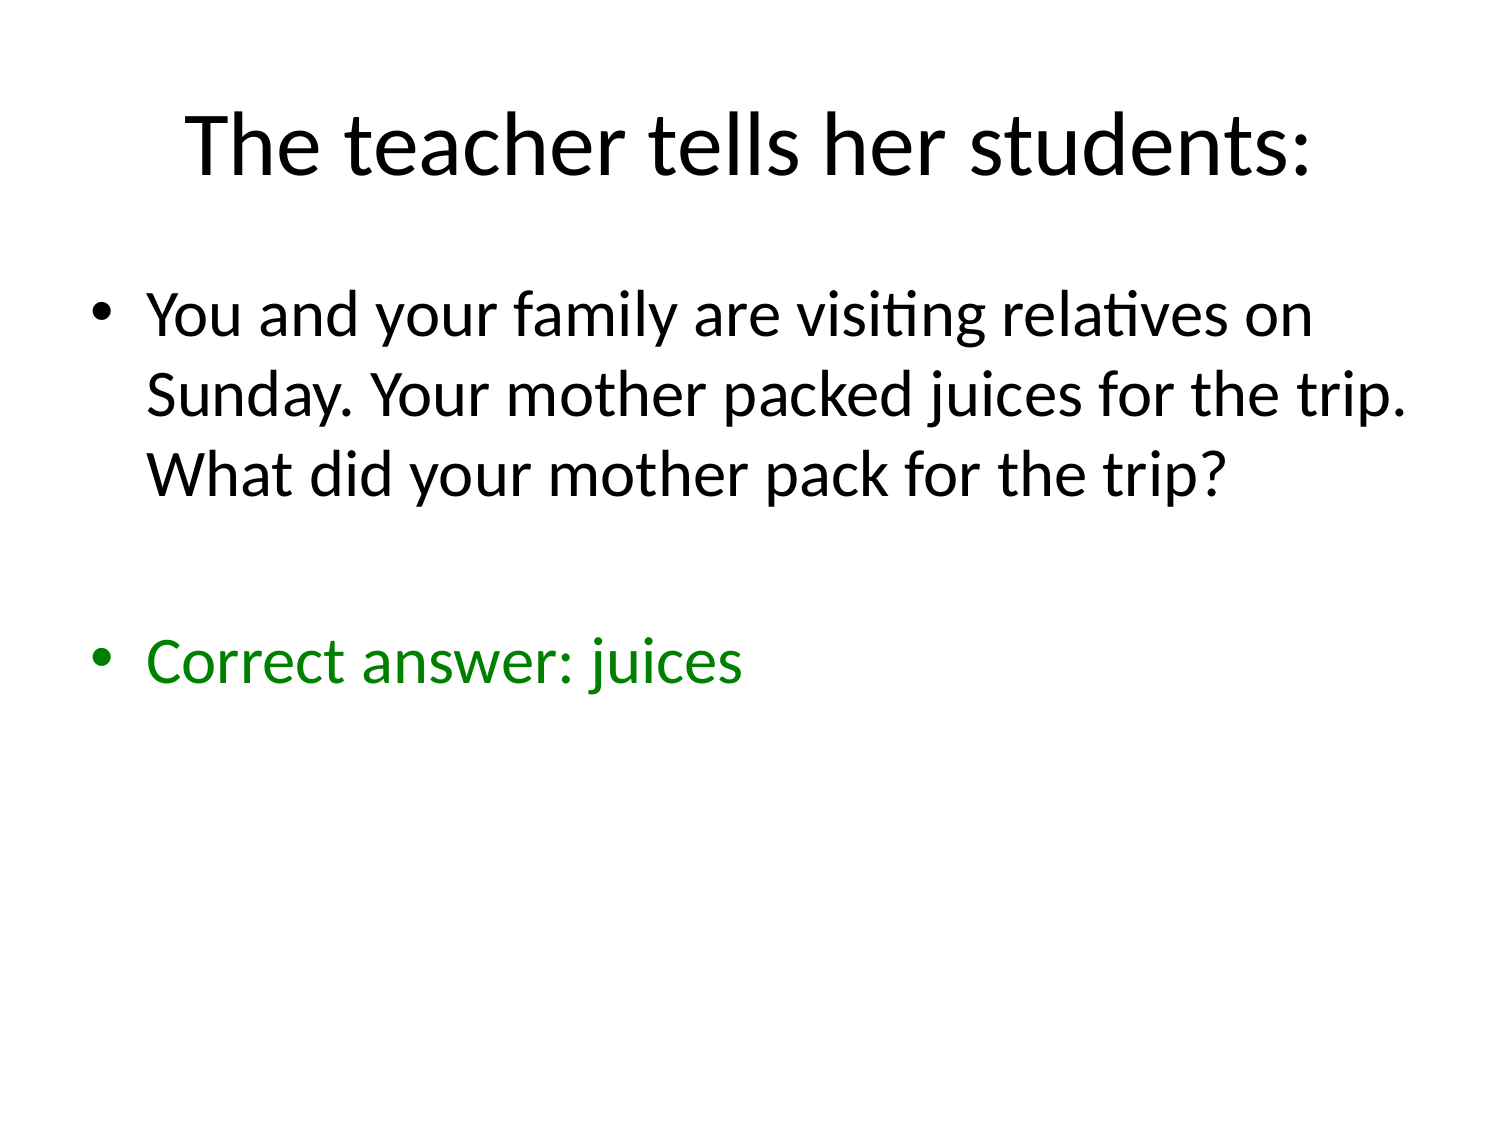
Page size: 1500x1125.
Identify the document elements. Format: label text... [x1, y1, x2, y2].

title The teacher tells her students: [75, 45, 1425, 233]
list You and your family are visiting relatives on Sunday. Your mother packed juices for the trip. What did your mother pack for the trip? Correct answer: juices [75, 262, 1425, 1005]
